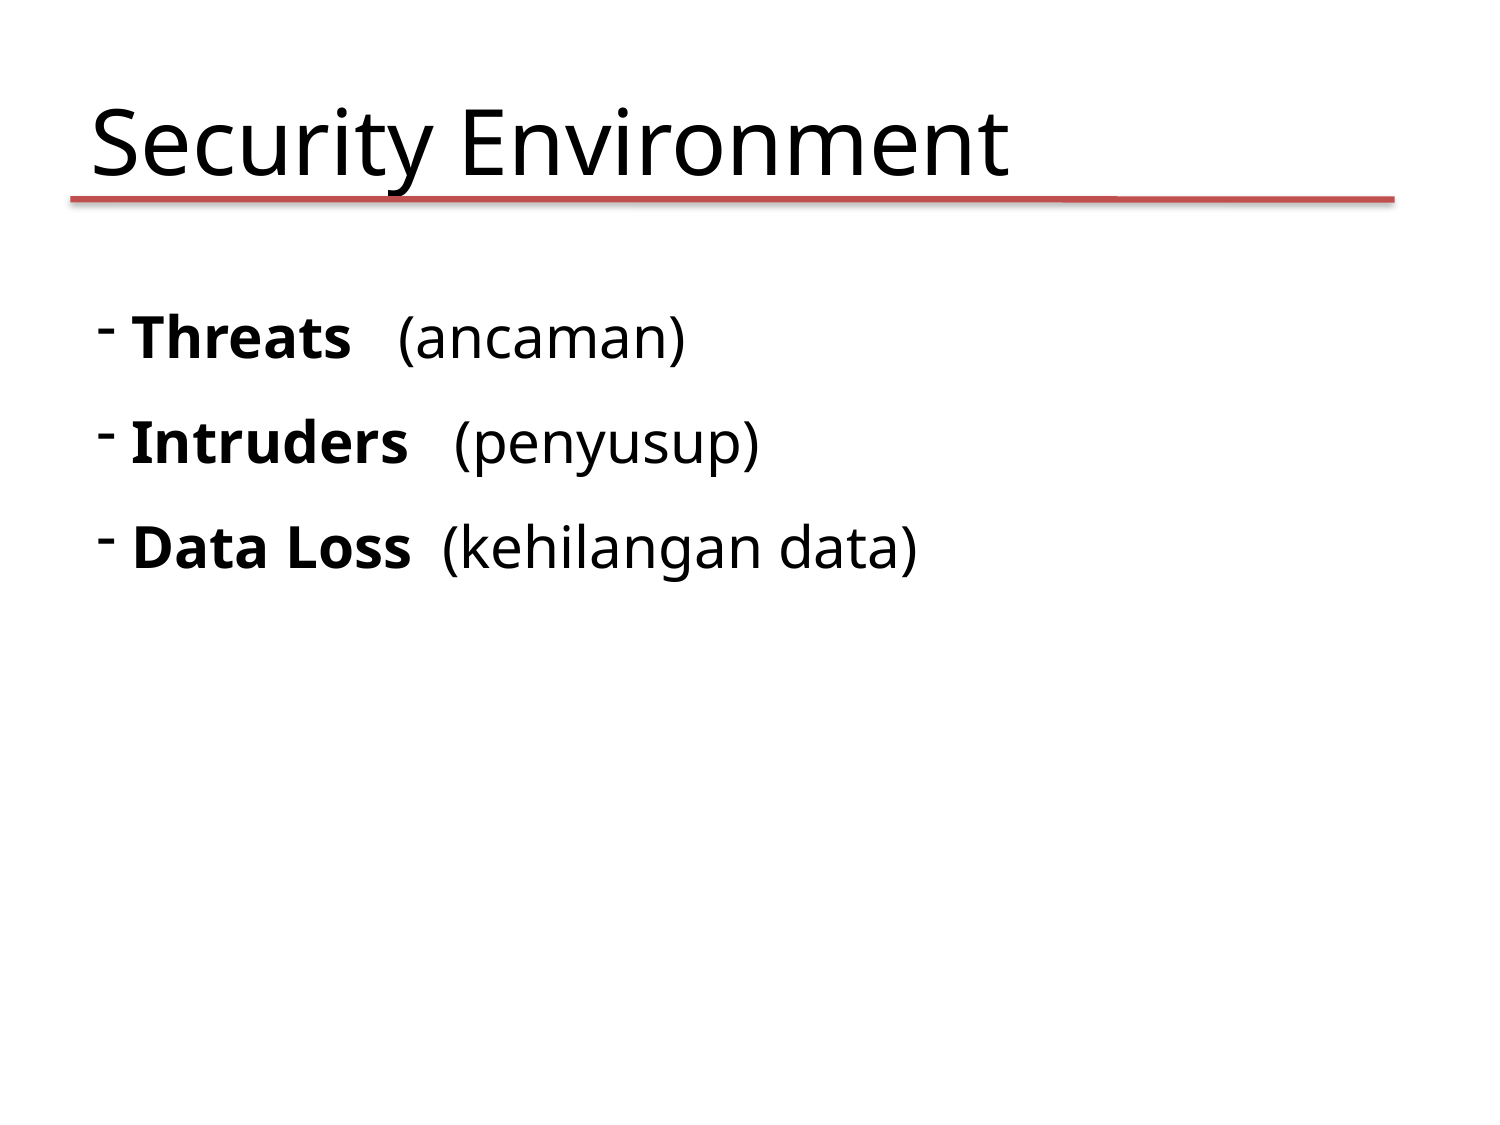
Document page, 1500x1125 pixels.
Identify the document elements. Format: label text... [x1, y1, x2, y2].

text_box Security Environment [74, 45, 1425, 233]
text_box Threats (ancaman) Intruders (penyusup) Data Loss (kehilangan data) [80, 256, 1408, 589]
